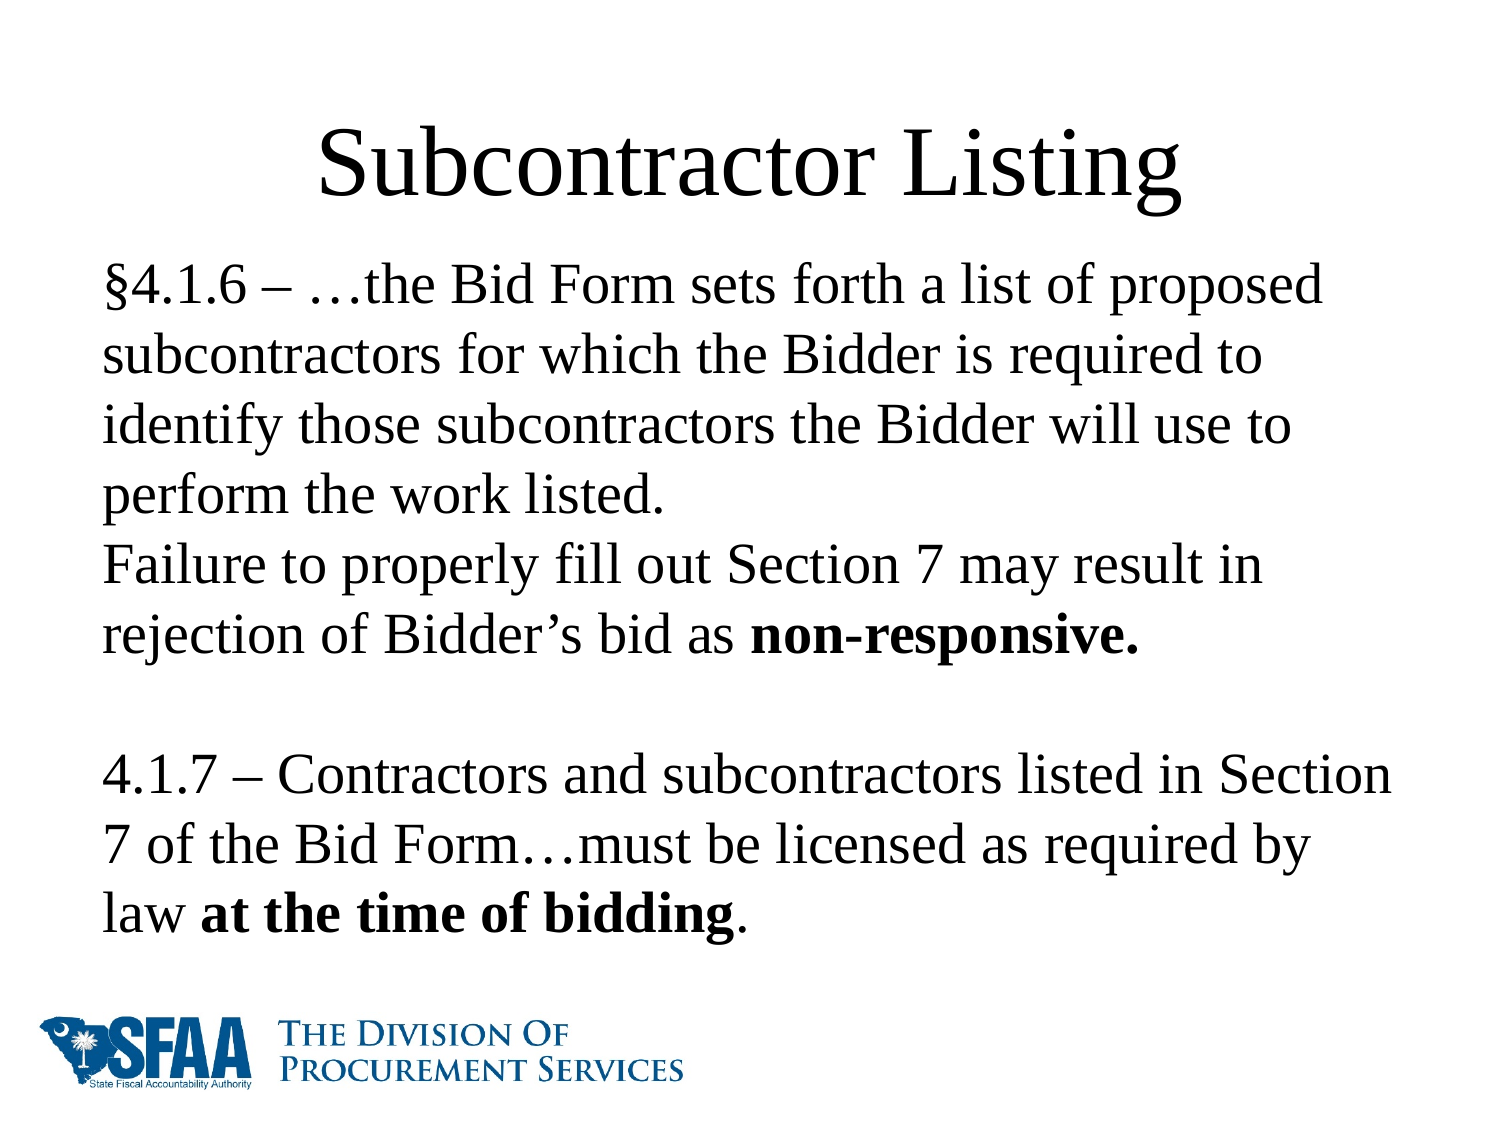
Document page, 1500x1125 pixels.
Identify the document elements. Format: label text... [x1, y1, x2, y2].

text_box [74, 290, 1425, 766]
title Subcontractor Listing [112, 99, 1388, 225]
picture [37, 1012, 825, 1092]
